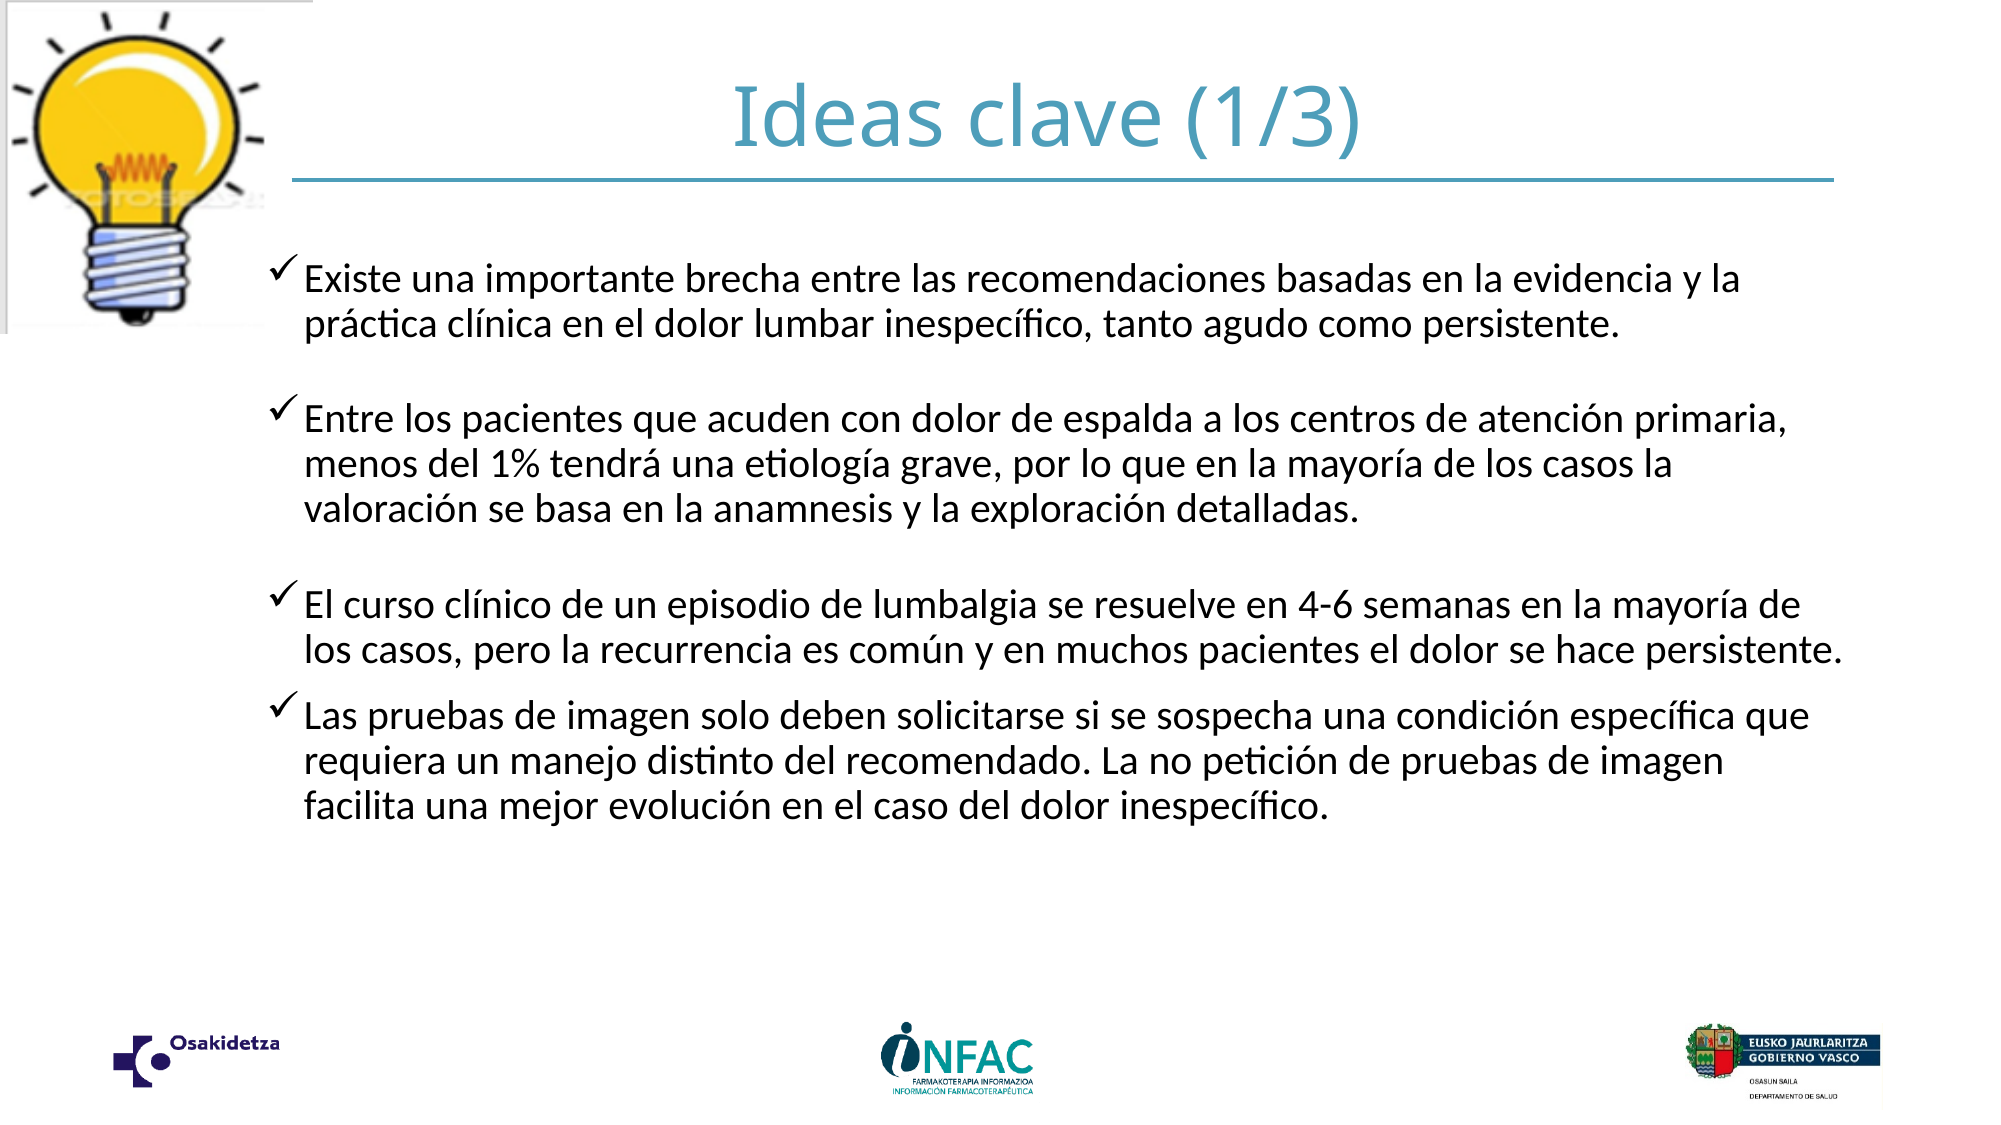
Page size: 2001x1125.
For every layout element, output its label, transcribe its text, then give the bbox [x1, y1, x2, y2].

title Ideas clave (1/3) [360, 59, 1735, 178]
picture [0, 0, 313, 335]
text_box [101, 1014, 1883, 1110]
text_box Existe una importante brecha entre las recomendaciones basadas en la evidencia y la práctica clínica en el dolor lumbar inespecífico, tanto agudo como persistente. Entre los pacientes que acuden con dolor de espalda a los centros de atención primaria, menos del 1% tendrá una etiología grave, por lo que en la mayoría de los casos la valoración se basa en la anamnesis y la exploración detalladas. El curso clínico de un episodio de lumbalgia se resuelve en 4-6 semanas en la mayoría de los casos, pero la recurrencia es común y en muchos pacientes el dolor se hace persistente. Las pruebas de imagen solo deben solicitarse si se sospecha una condición específica que requiera un manejo distinto del recomendado. La no petición de pruebas de imagen facilita una mejor evolución en el caso del dolor inespecífico. [251, 248, 1860, 902]
